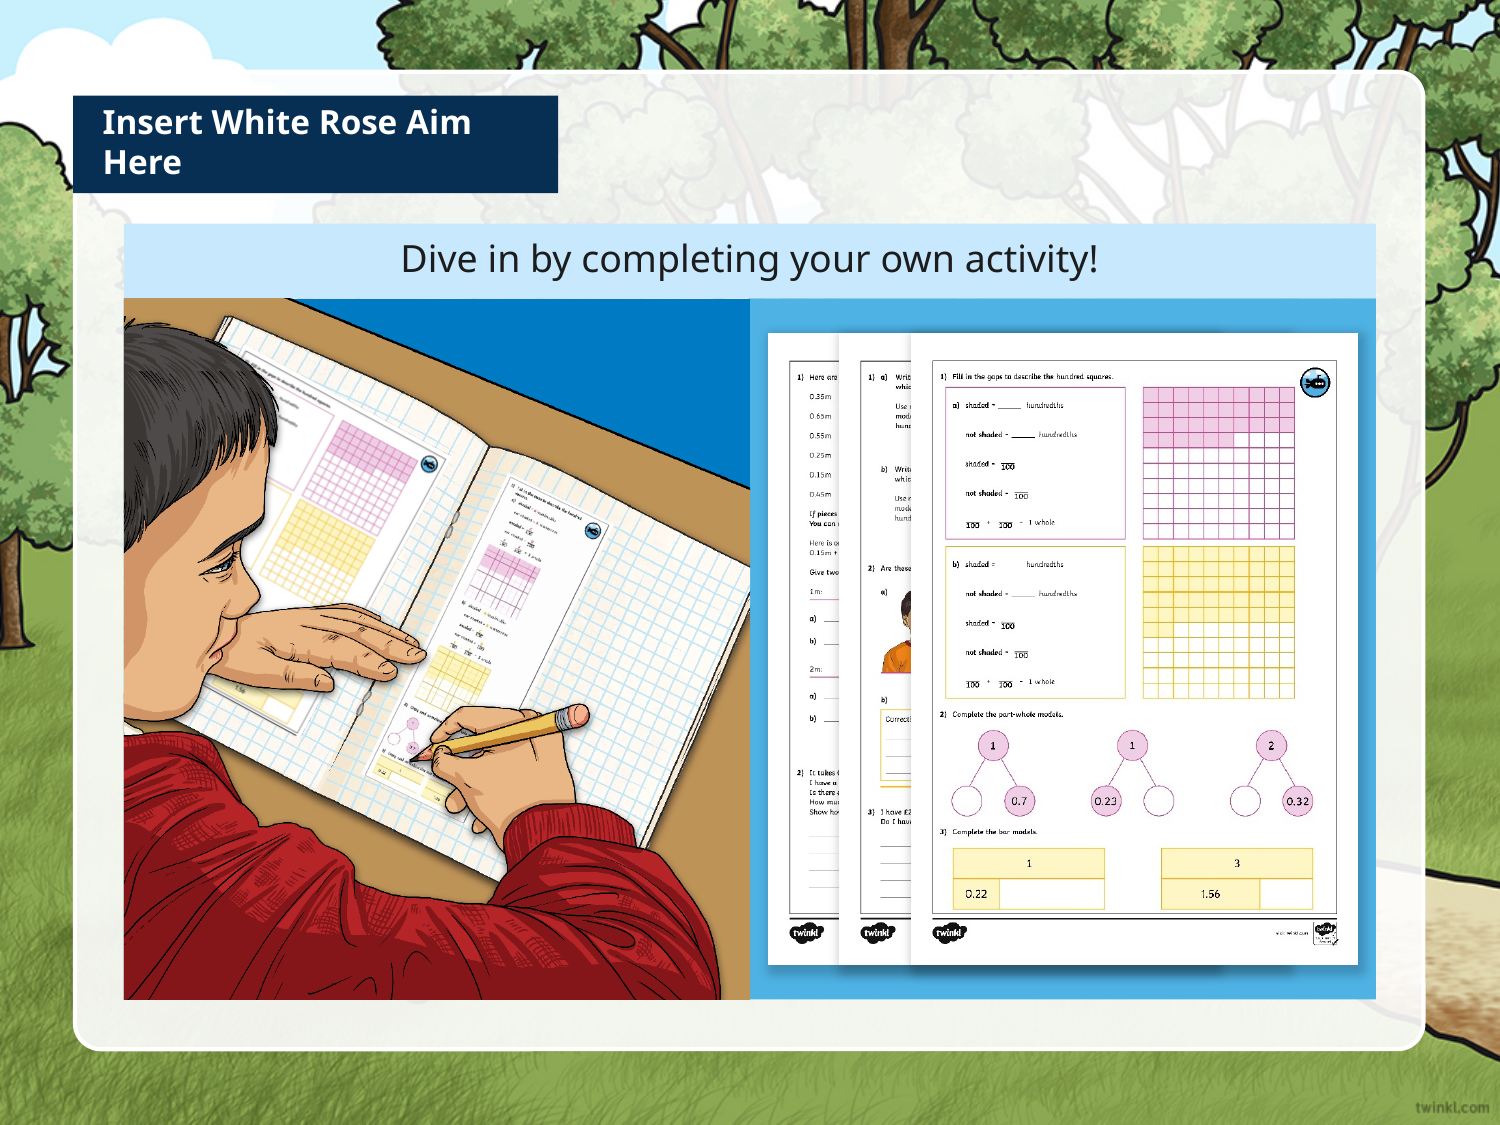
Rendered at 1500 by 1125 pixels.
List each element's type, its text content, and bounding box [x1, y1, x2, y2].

picture [0, 0, 1500, 1125]
text_box Insert White Rose Aim Here [73, 95, 559, 194]
text_box [751, 297, 1377, 1000]
text_box Dive in by completing your own activity! [123, 223, 1376, 299]
